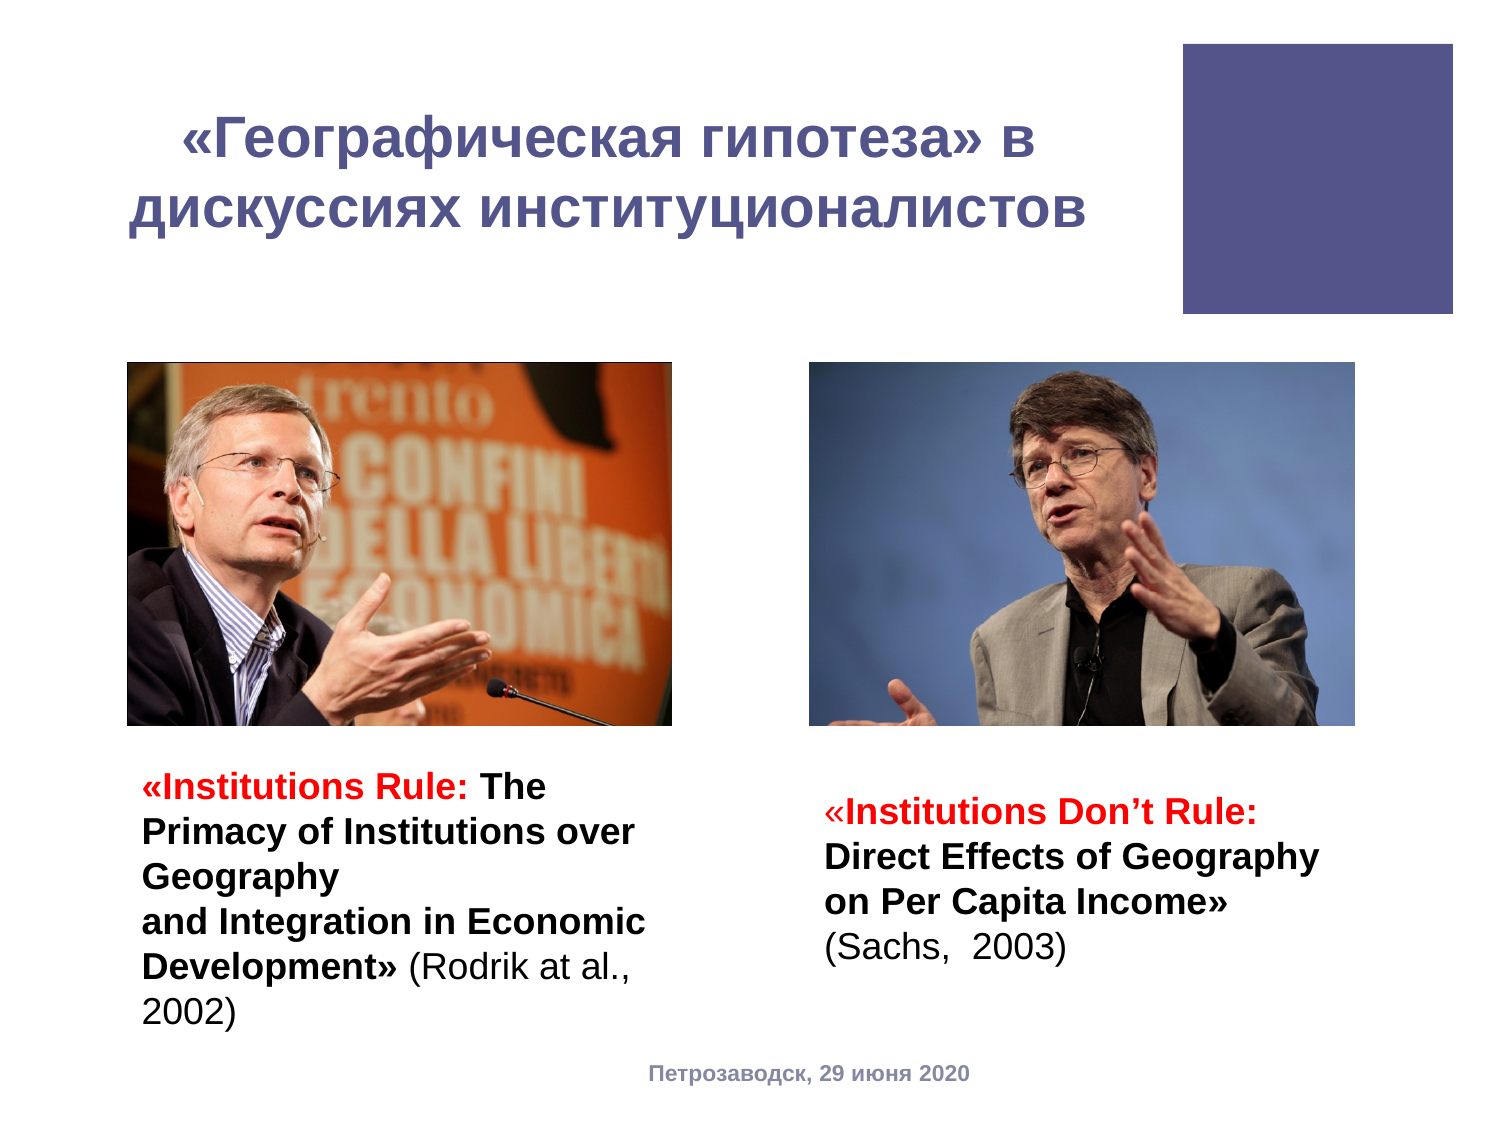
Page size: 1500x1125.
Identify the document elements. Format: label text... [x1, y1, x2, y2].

text_box «Institutions Rule: The Primacy of Institutions over Geography and Integration in Economic Development» (Rodrik at al., 2002) [126, 754, 672, 1040]
title «Географическая гипотеза» в дискуссиях институционалистов [75, 59, 1143, 247]
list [126, 361, 673, 727]
text_box «Institutions Don’t Rule: Direct Effects of Geography on Per Capita Income» (Sachs, 2003) [809, 779, 1355, 975]
footer Петрозаводск, 29 июня 2020 [316, 1042, 1303, 1103]
picture [808, 361, 1355, 727]
